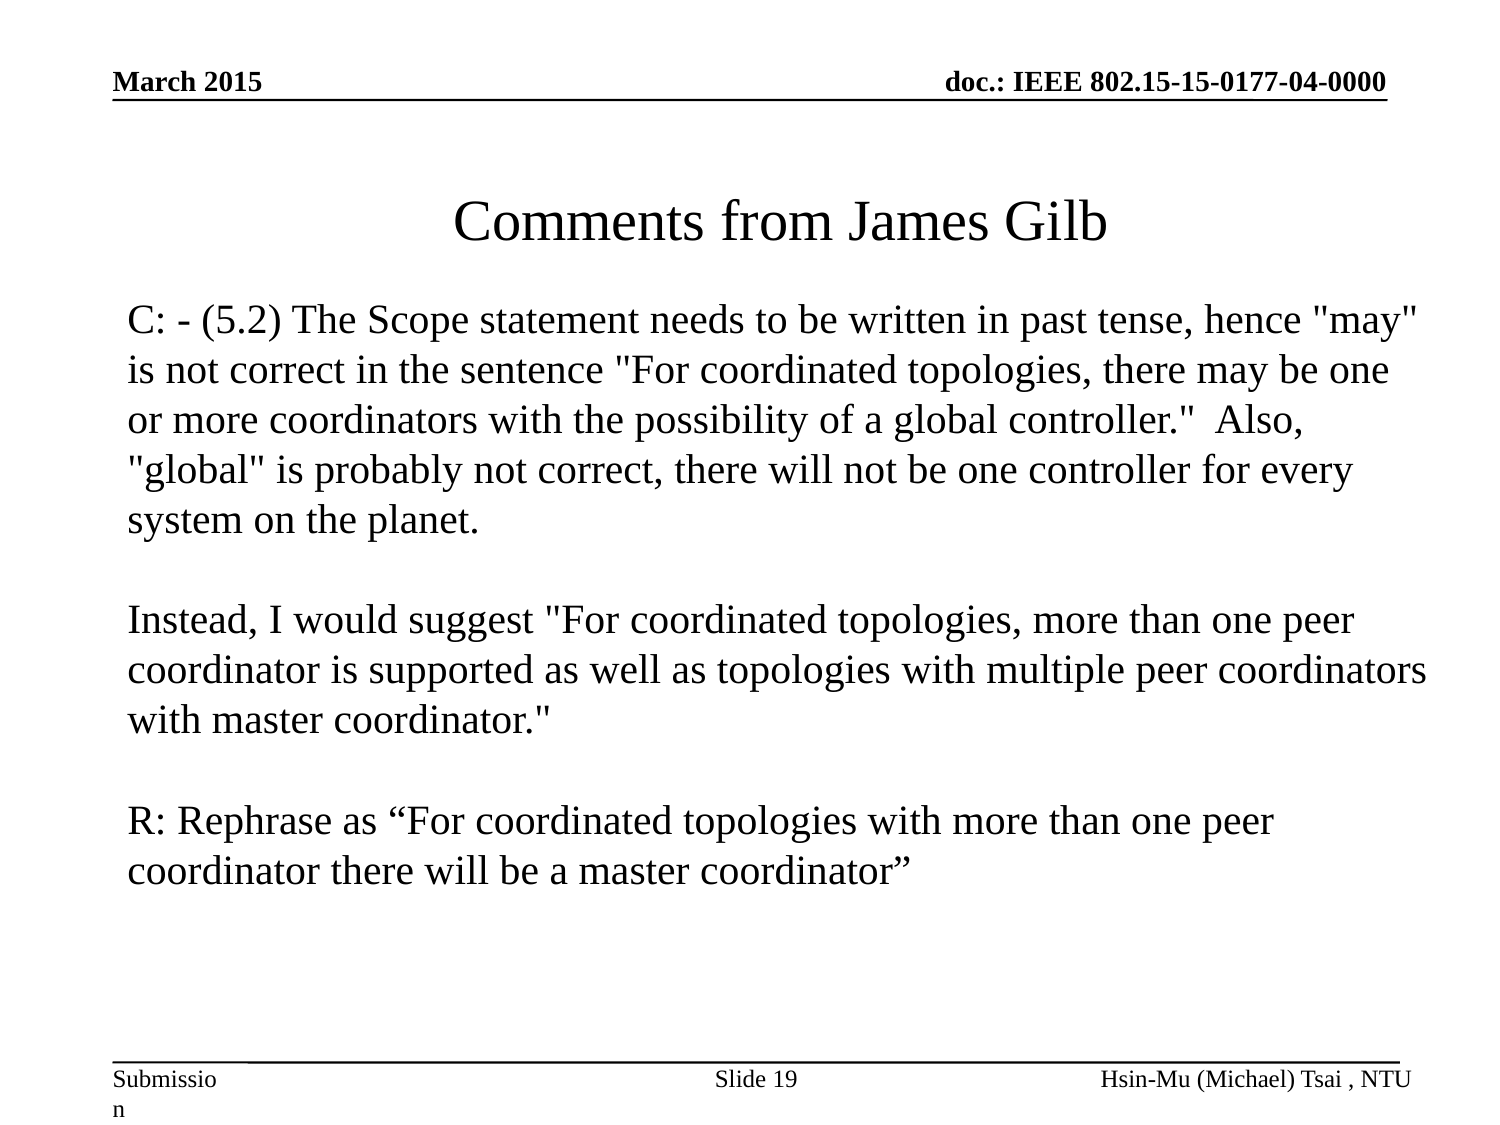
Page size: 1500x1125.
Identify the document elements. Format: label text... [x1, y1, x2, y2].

footer Hsin-Mu (Michael) Tsai , NTU [900, 1062, 1413, 1093]
text_box Comments from James Gilb C: - (5.2) The Scope statement needs to be written in past tense, hence "may" is not correct in the sentence "For coordinated topologies, there may be one or more coordinators with the possibility of a global controller." Also, "global" is probably not correct, there will not be one controller for every system on the planet. Instead, I would suggest "For coordinated topologies, more than one peer coordinator is supported as well as topologies with multiple peer coordinators with master coordinator." R: Rephrase as “For coordinated topologies with more than one peer coordinator there will be a master coordinator” [112, 174, 1450, 950]
slide_number Slide 19 [712, 1062, 800, 1093]
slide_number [112, 62, 375, 98]
